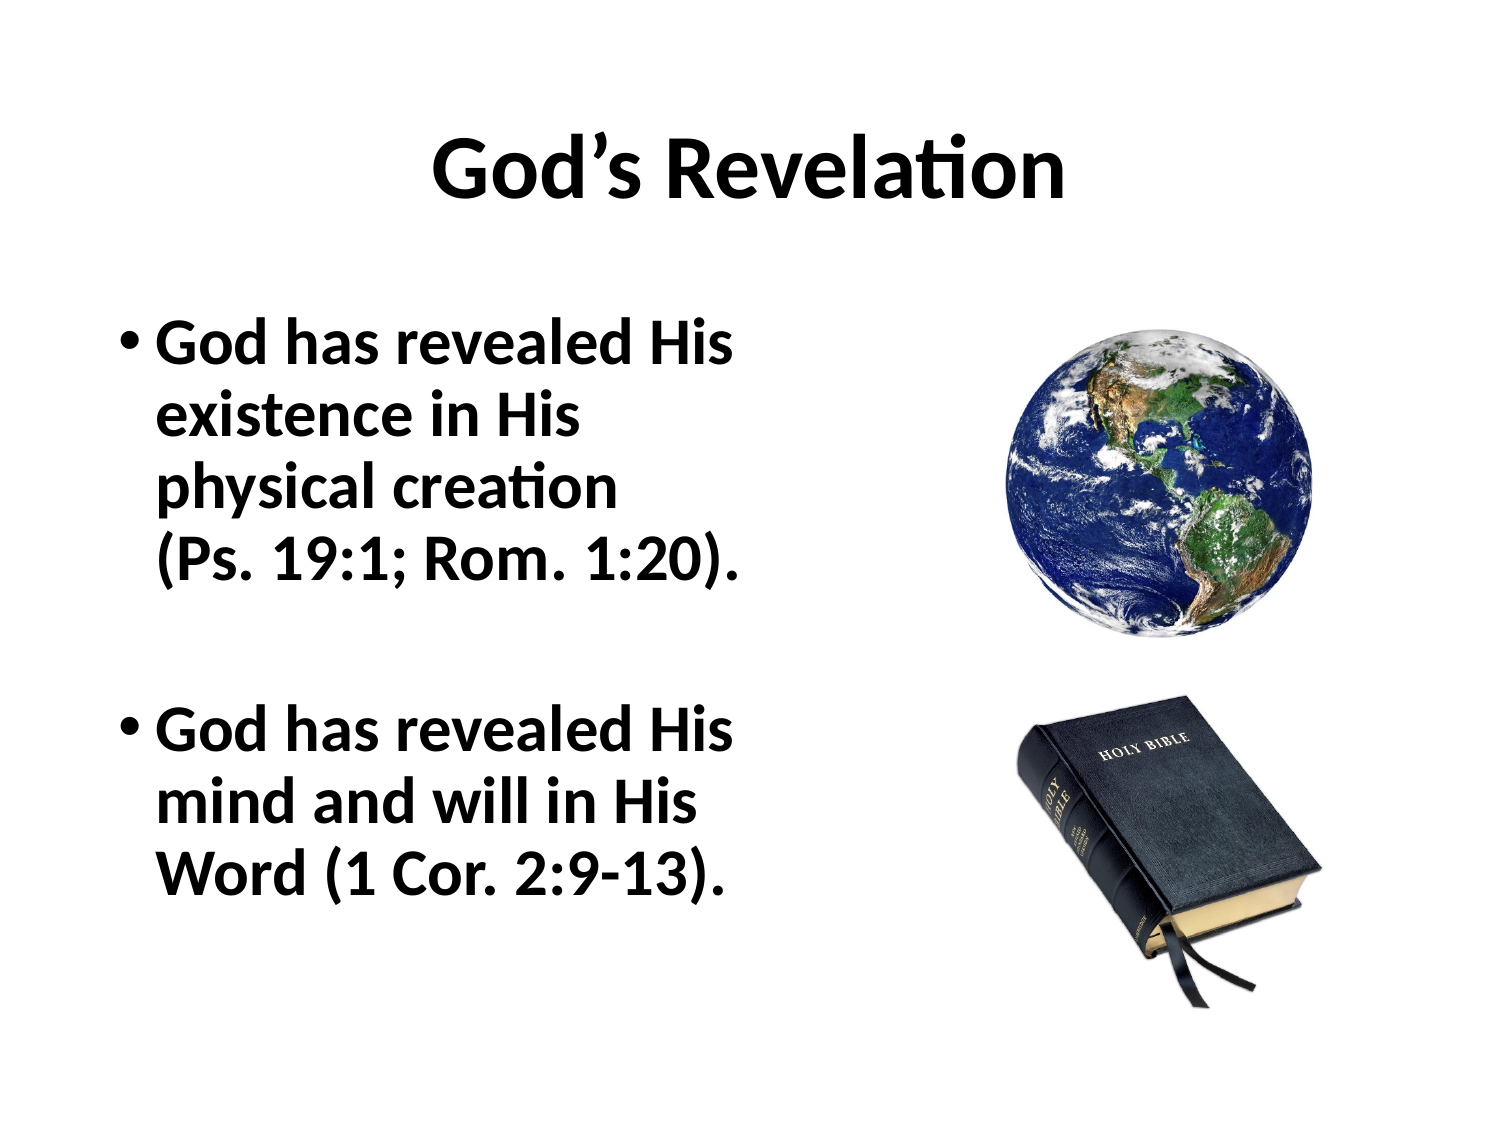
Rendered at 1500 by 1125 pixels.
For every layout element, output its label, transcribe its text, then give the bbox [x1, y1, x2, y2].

list God has revealed His existence in His physical creation (Ps. 19:1; Rom. 1:20). God has revealed His mind and will in His Word (1 Cor. 2:9-13). [103, 299, 828, 1014]
picture [997, 681, 1335, 1019]
title God’s Revelation [103, 59, 1397, 278]
picture [974, 299, 1335, 660]
